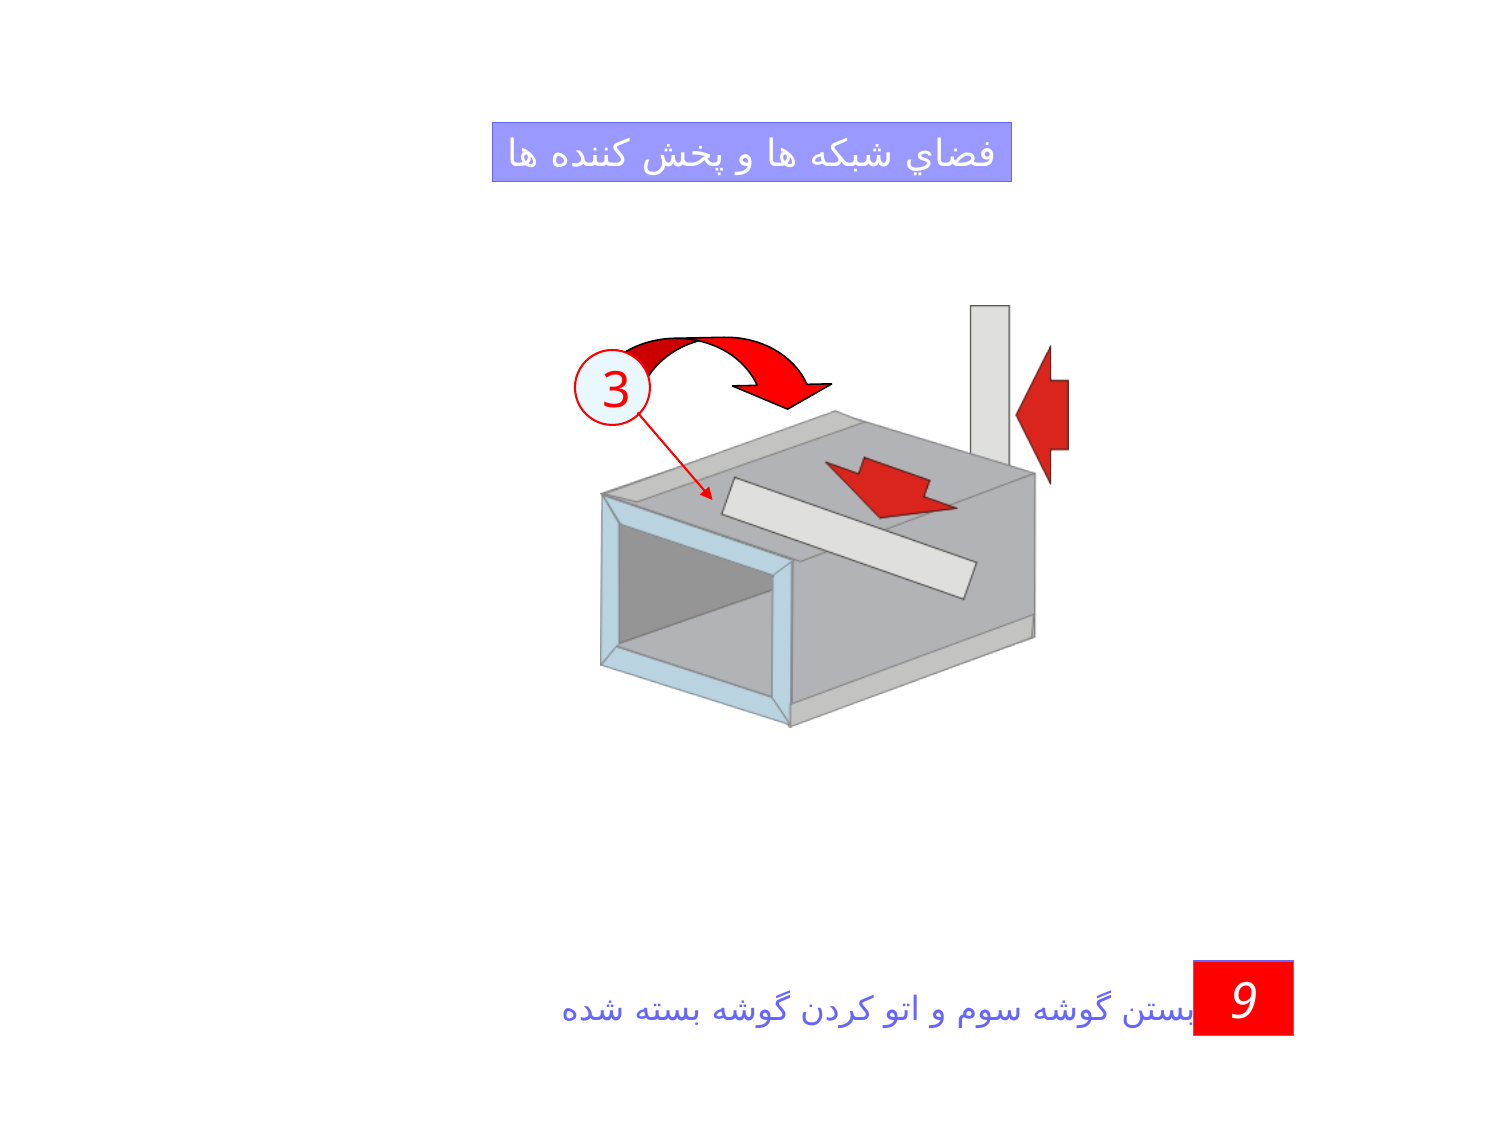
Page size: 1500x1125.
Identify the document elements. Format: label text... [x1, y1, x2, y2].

text_box 3 [587, 350, 594, 425]
text_box بستن گوشه سوم و اتو كردن گوشه بسته شده [536, 979, 1193, 1034]
text_box فضاي شبكه ها و پخش كننده ها [492, 122, 1012, 182]
text_box [574, 360, 587, 415]
picture [599, 305, 1069, 729]
text_box 9 [1193, 960, 1294, 1036]
